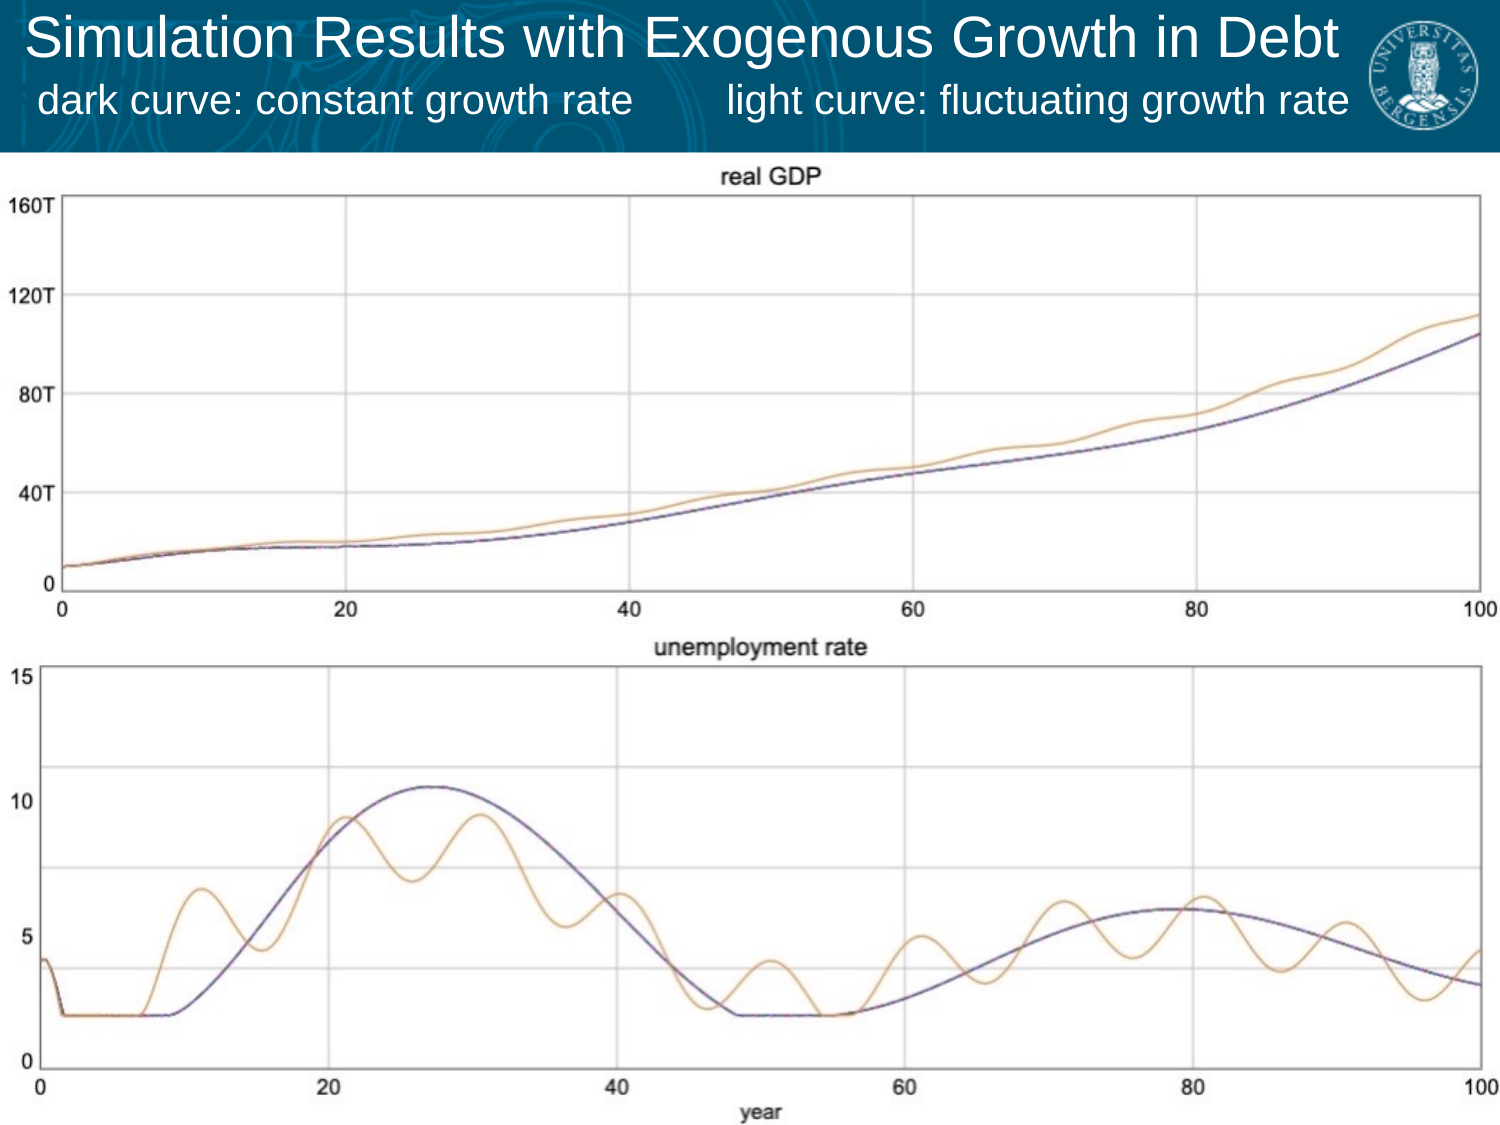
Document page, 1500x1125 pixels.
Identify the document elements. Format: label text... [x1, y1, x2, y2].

text_box light curve: fluctuating growth rate [718, 65, 1359, 131]
picture [0, 153, 1500, 1125]
picture [1369, 21, 1478, 130]
text_box Simulation Results with Exogenous Growth in Debt [16, 0, 1350, 77]
text_box dark curve: constant growth rate [29, 65, 642, 131]
